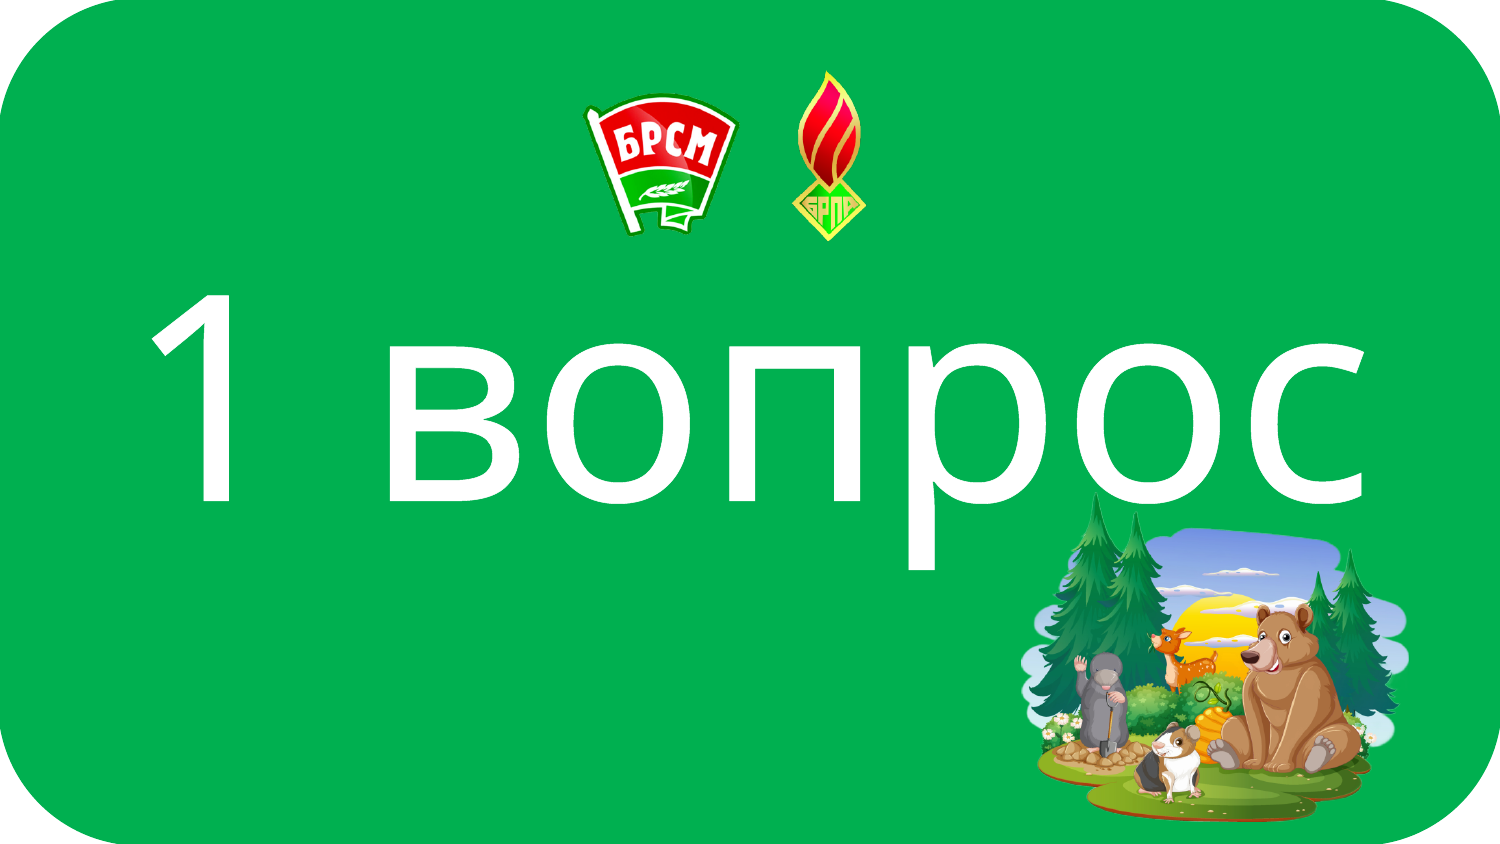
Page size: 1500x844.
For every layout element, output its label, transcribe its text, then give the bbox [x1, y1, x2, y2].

picture [791, 70, 867, 242]
picture [572, 72, 751, 251]
text_box 1 вопрос [111, 205, 1389, 566]
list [1021, 492, 1409, 822]
text_box [0, 0, 1500, 844]
